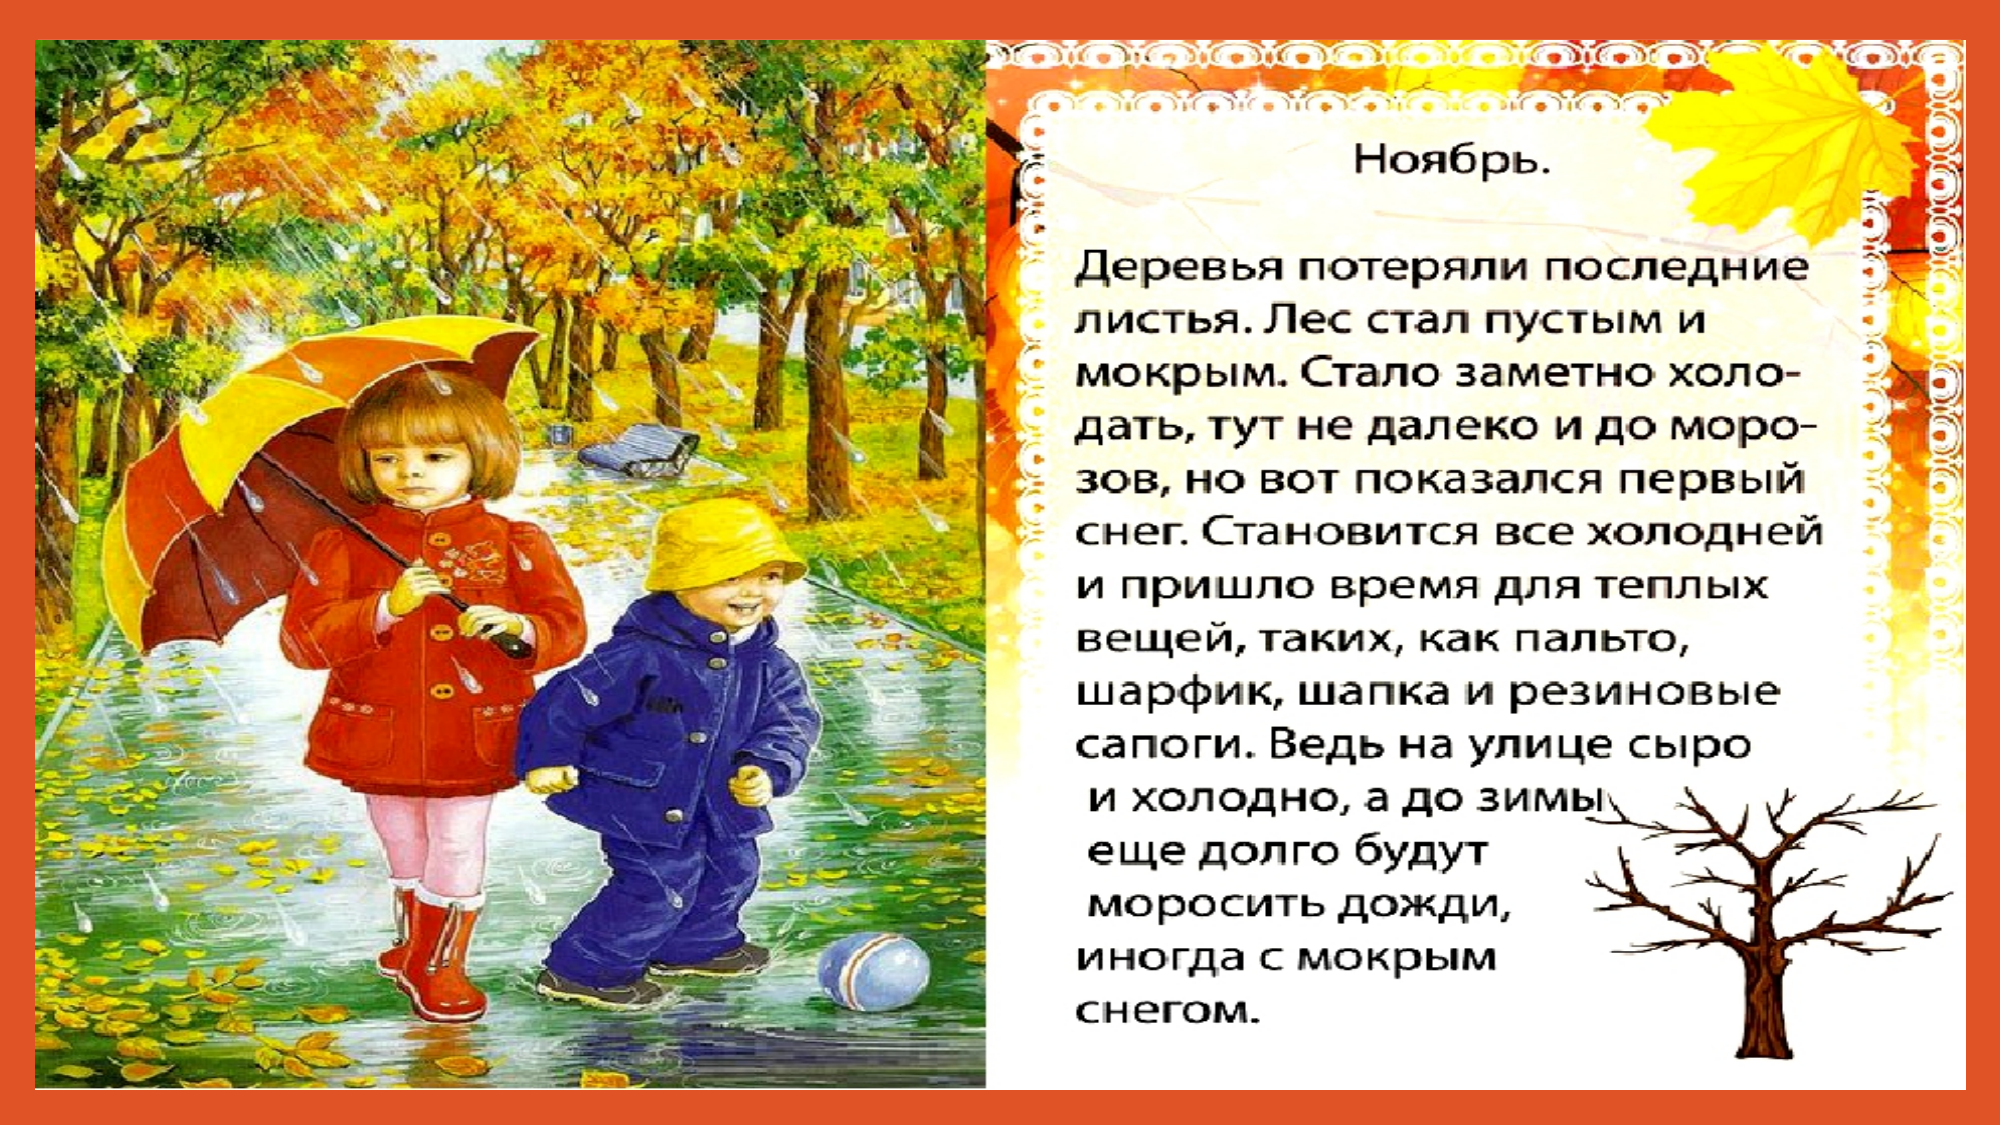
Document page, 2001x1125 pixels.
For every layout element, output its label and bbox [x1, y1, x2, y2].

list [35, 40, 1966, 1090]
